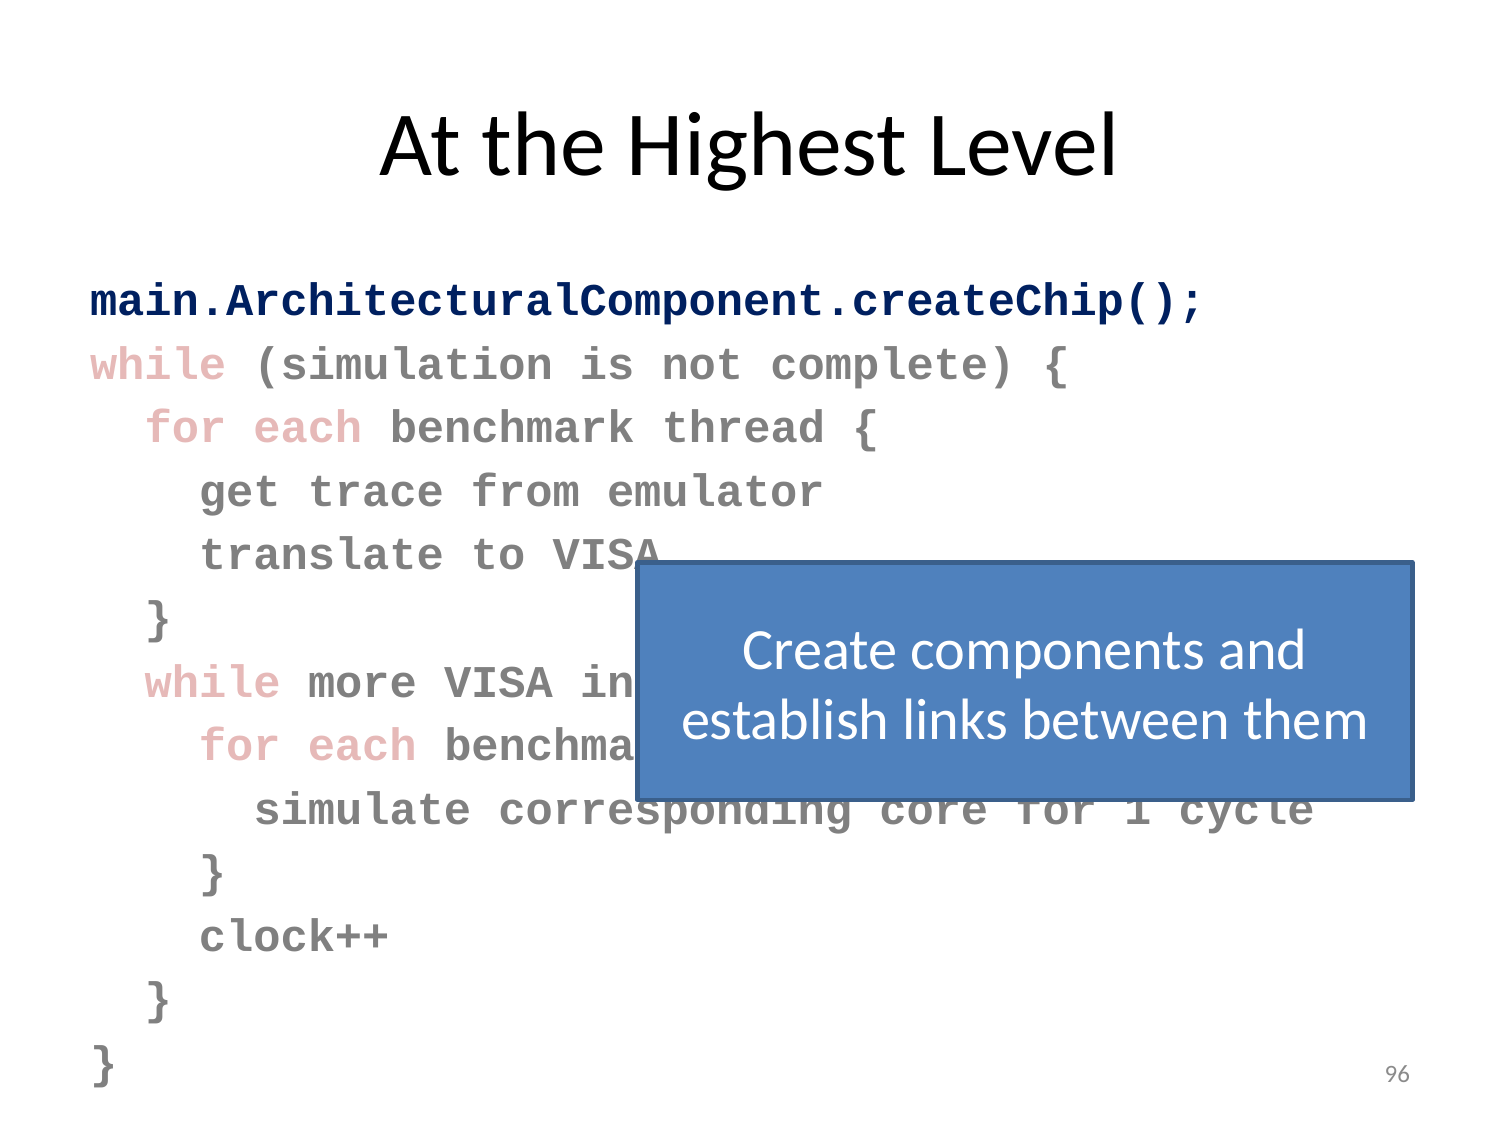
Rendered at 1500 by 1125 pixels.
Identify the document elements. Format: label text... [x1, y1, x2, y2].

slide_number 96 [1074, 1042, 1425, 1103]
list main.ArchitecturalComponent.createChip(); while (simulation is not complete) { for each benchmark thread { get trace from emulator translate to VISA } while more VISA instructions to simulate{ for each benchmark thread { simulate corresponding core for 1 cycle } clock++ } } [75, 262, 1425, 1103]
title At the Highest Level [75, 45, 1425, 233]
text_box Create components and establish links between them [635, 560, 1415, 802]
